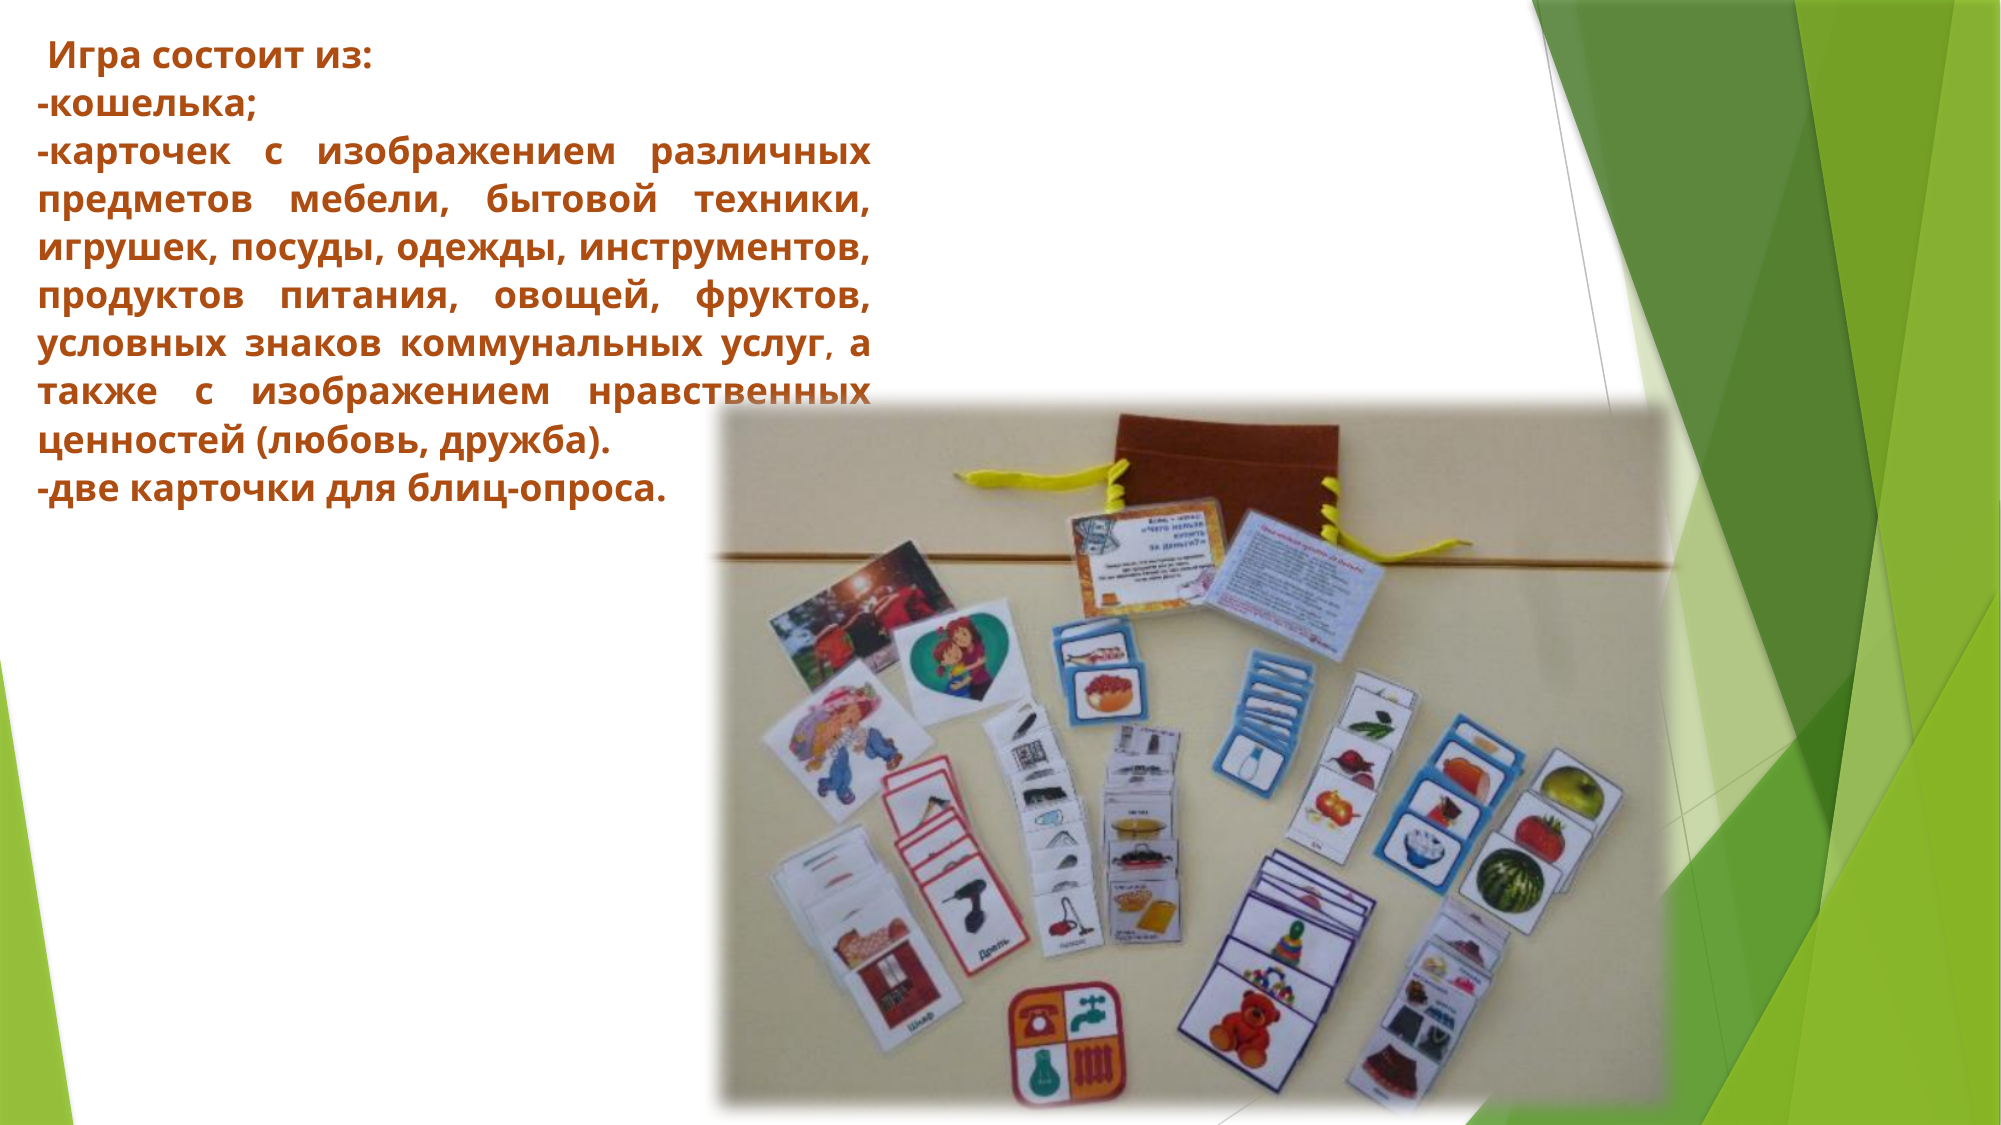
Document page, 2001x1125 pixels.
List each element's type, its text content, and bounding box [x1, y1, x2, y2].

text_box Игра состоит из: -кошелька; -карточек с изображением различных предметов мебели, бытовой техники, игрушек, посуды, одежды, инструментов, продуктов питания, овощей, фруктов, условных знаков коммунальных услуг, а также с изображением нравственных ценностей (любовь, дружба). -две карточки для блиц-опроса. [22, 20, 887, 517]
picture [701, 386, 1687, 1125]
